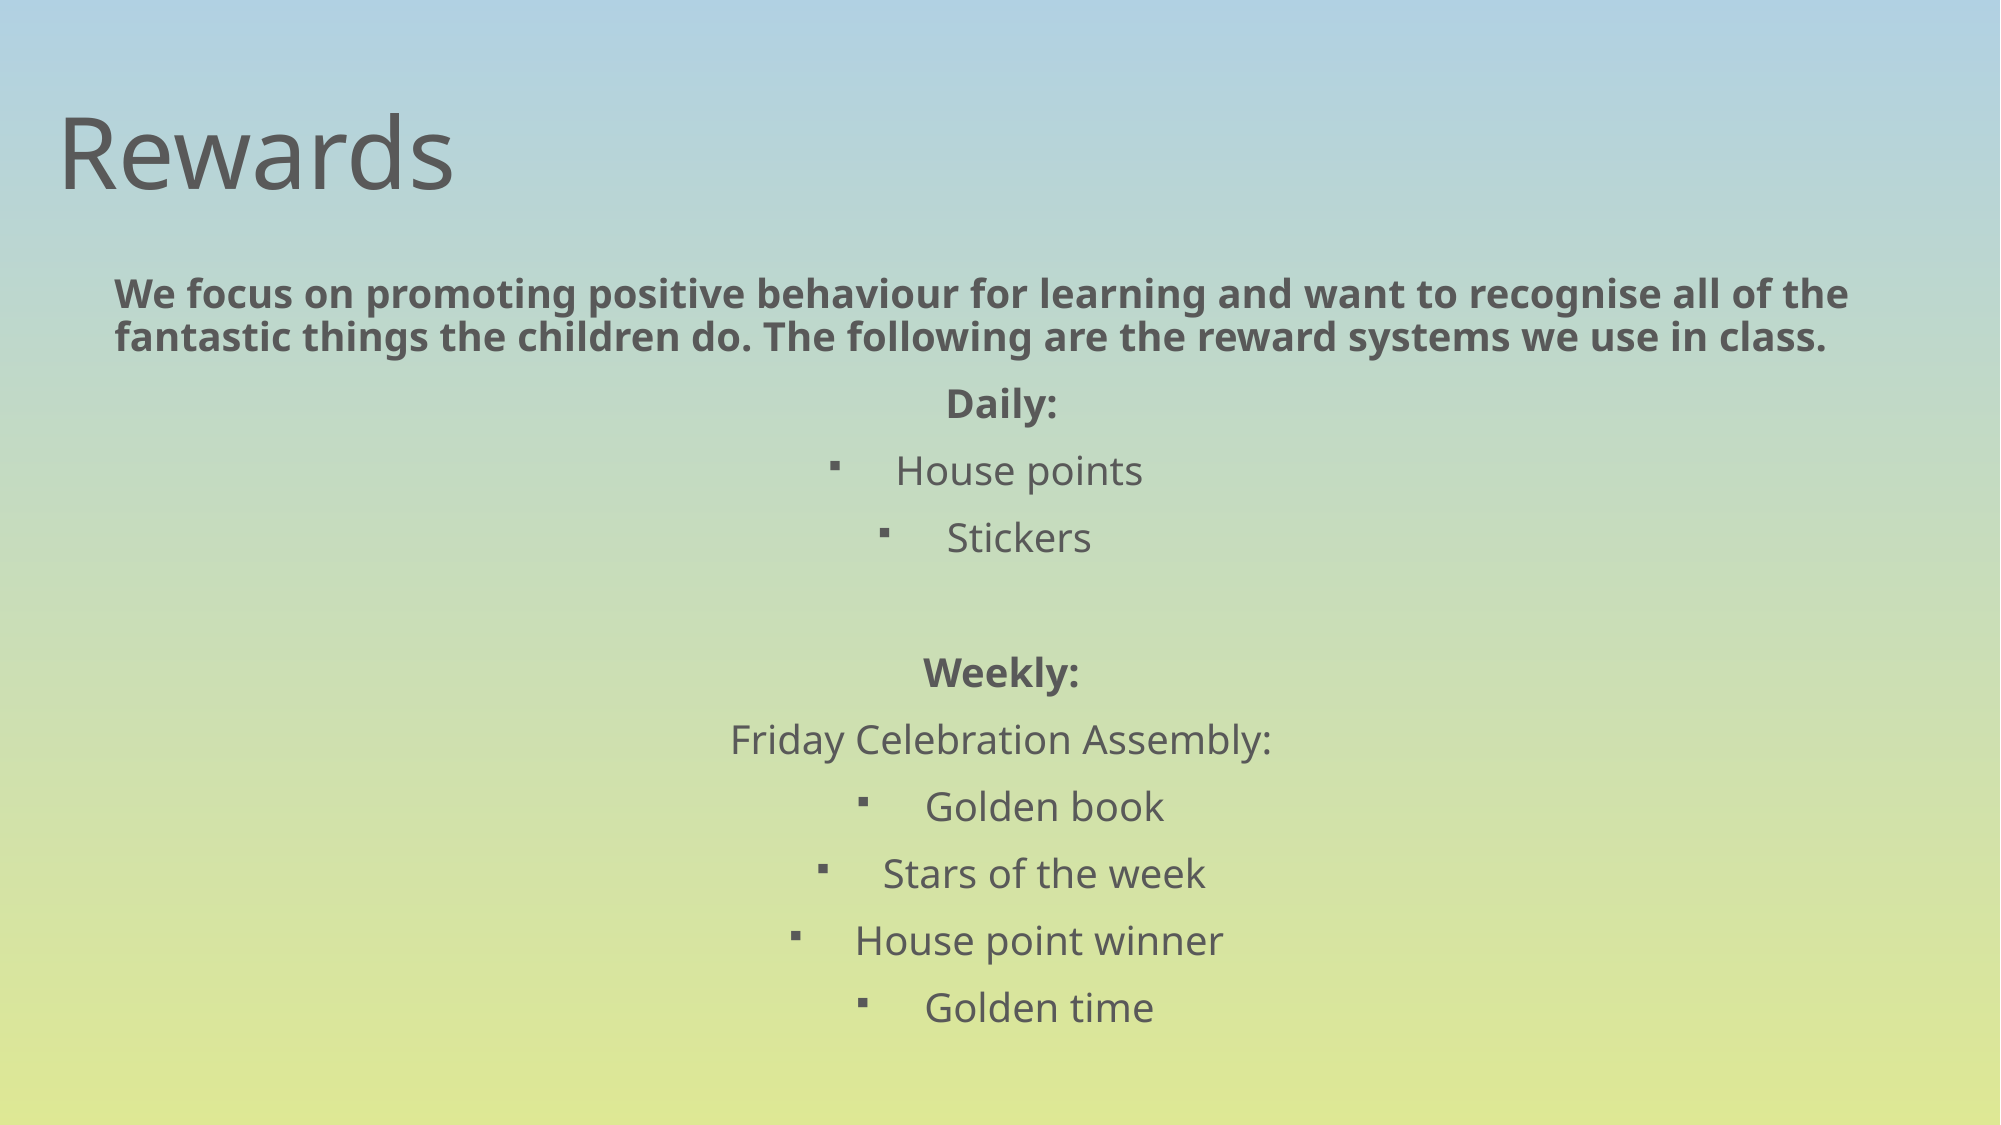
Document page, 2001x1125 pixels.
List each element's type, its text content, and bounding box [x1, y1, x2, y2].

list We focus on promoting positive behaviour for learning and want to recognise all of the fantastic things the children do. The following are the reward systems we use in class. Daily: House points Stickers Weekly: Friday Celebration Assembly: Golden book Stars of the week House point winner Golden time [92, 266, 1904, 1053]
title Rewards [41, 22, 1579, 220]
